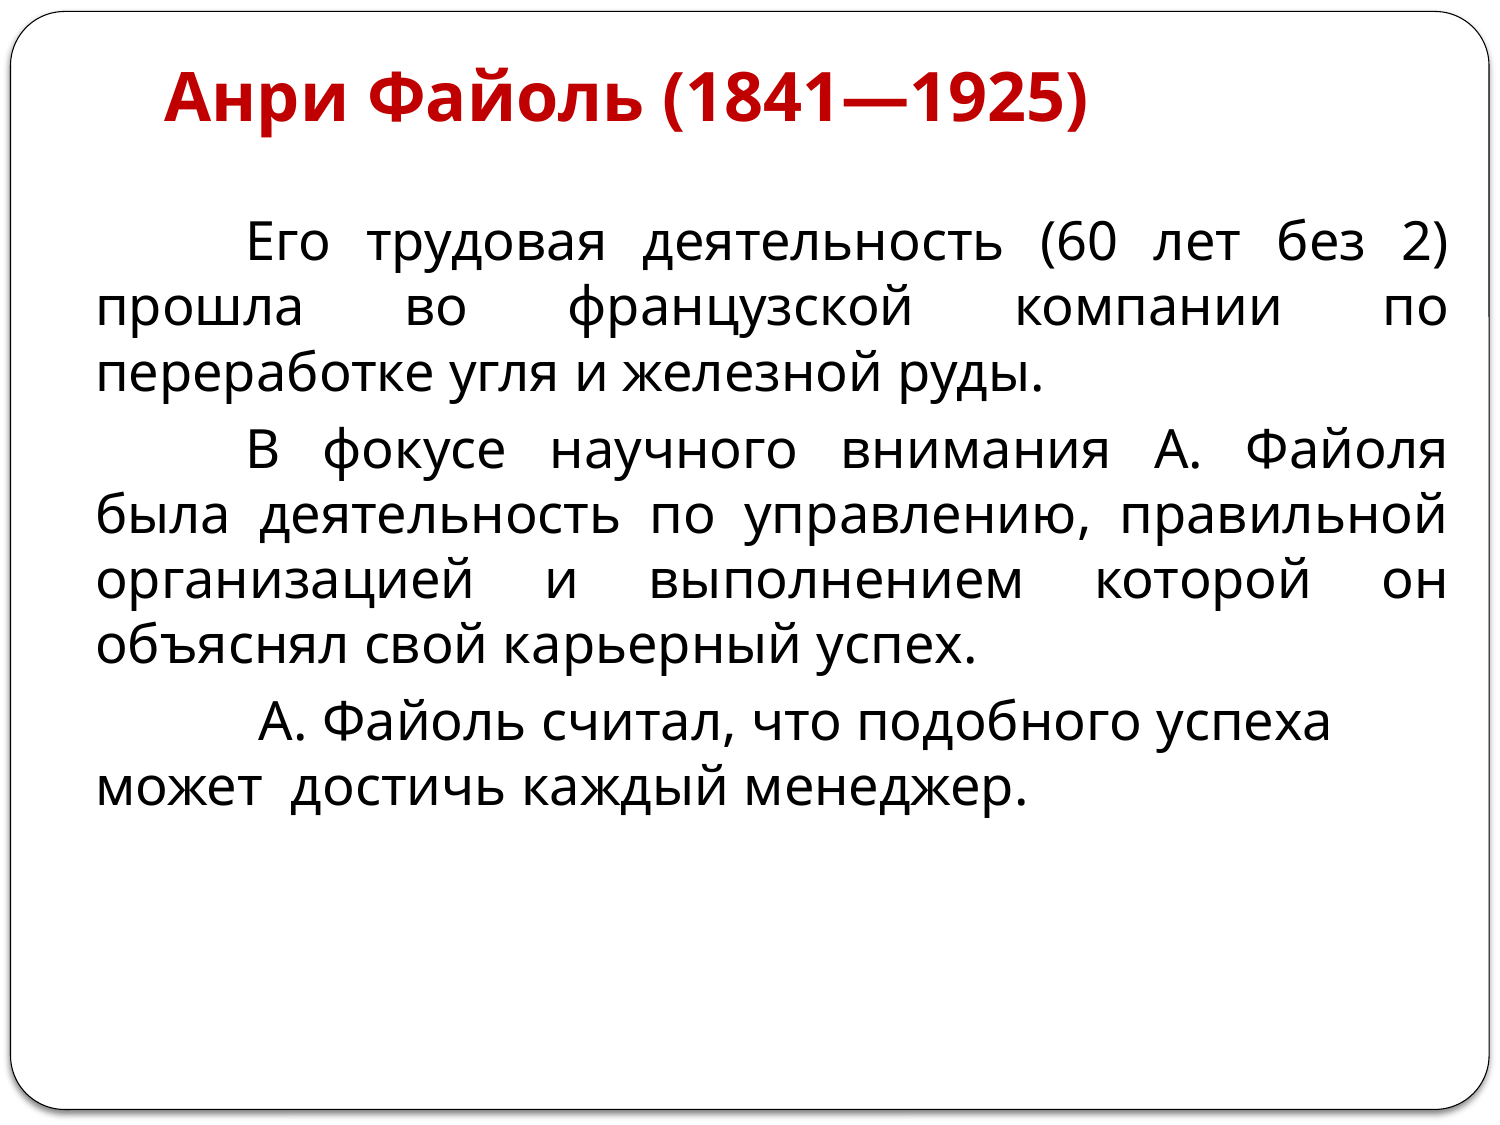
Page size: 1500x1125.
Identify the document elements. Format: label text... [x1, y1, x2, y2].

title Анри Файоль (1841—1925) [150, 45, 1425, 199]
list Его трудовая деятельность (60 лет без 2) прошла во французской компании по переработке угля и железной руды. В фокусе научного внимания А. Файоля была деятельность по управлению, правильной организацией и выполнением которой он объяснял свой карьерный успех. А. Файоль считал, что подобного успеха может достичь каждый менеджер. [35, 199, 1465, 1102]
